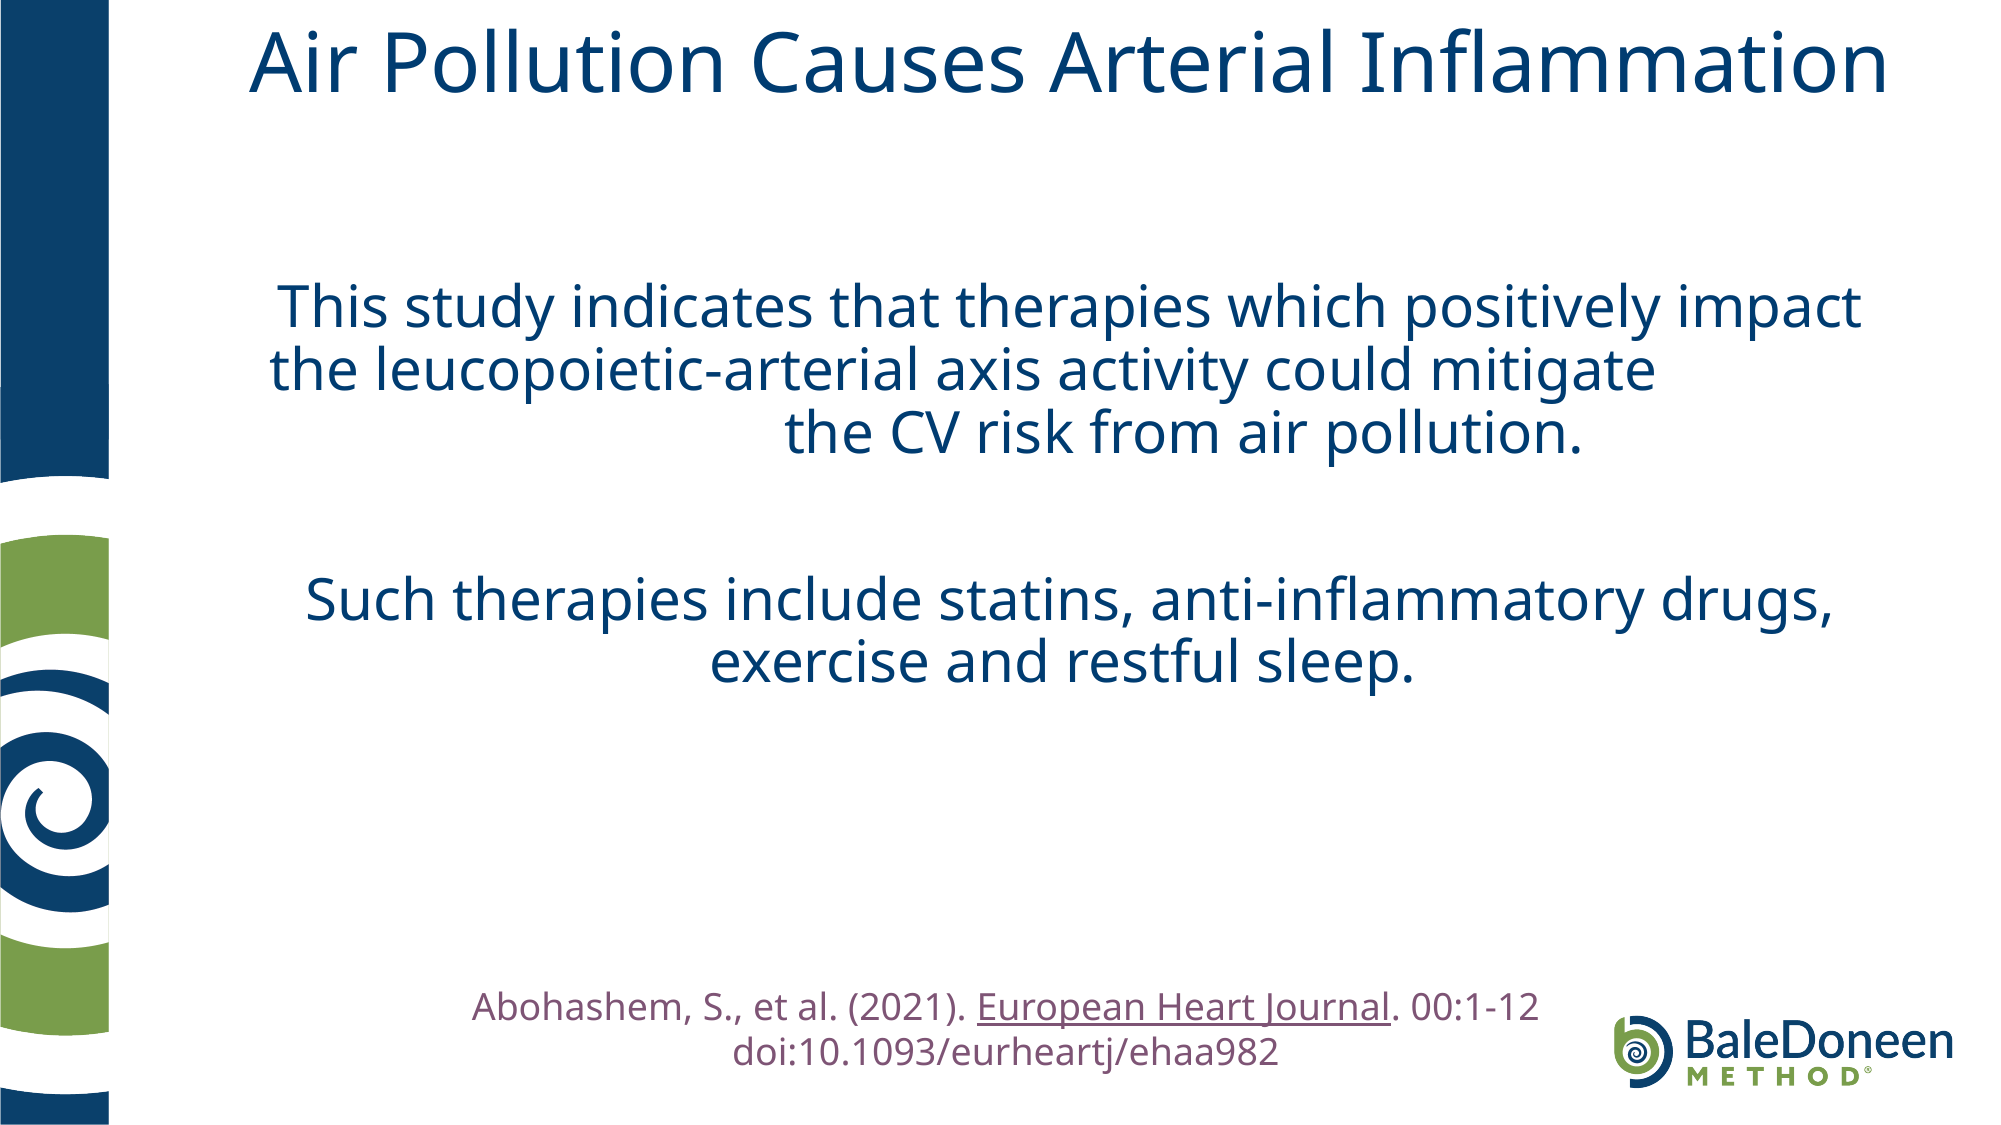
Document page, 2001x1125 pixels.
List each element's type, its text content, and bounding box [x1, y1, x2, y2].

list This study indicates that therapies which positively impact the leucopoietic-arterial axis activity could mitigate the CV risk from air pollution. Such therapies include statins, anti-inflammatory drugs, exercise and restful sleep. [249, 269, 1891, 939]
title Air Pollution Causes Arterial Inflammation [212, 0, 1930, 131]
picture [0, 0, 2001, 1125]
text_box Abohashem, S., et al. (2021). European Heart Journal. 00:1-12 doi:10.1093/eurheartj/ehaa982 . [333, 975, 1679, 1125]
